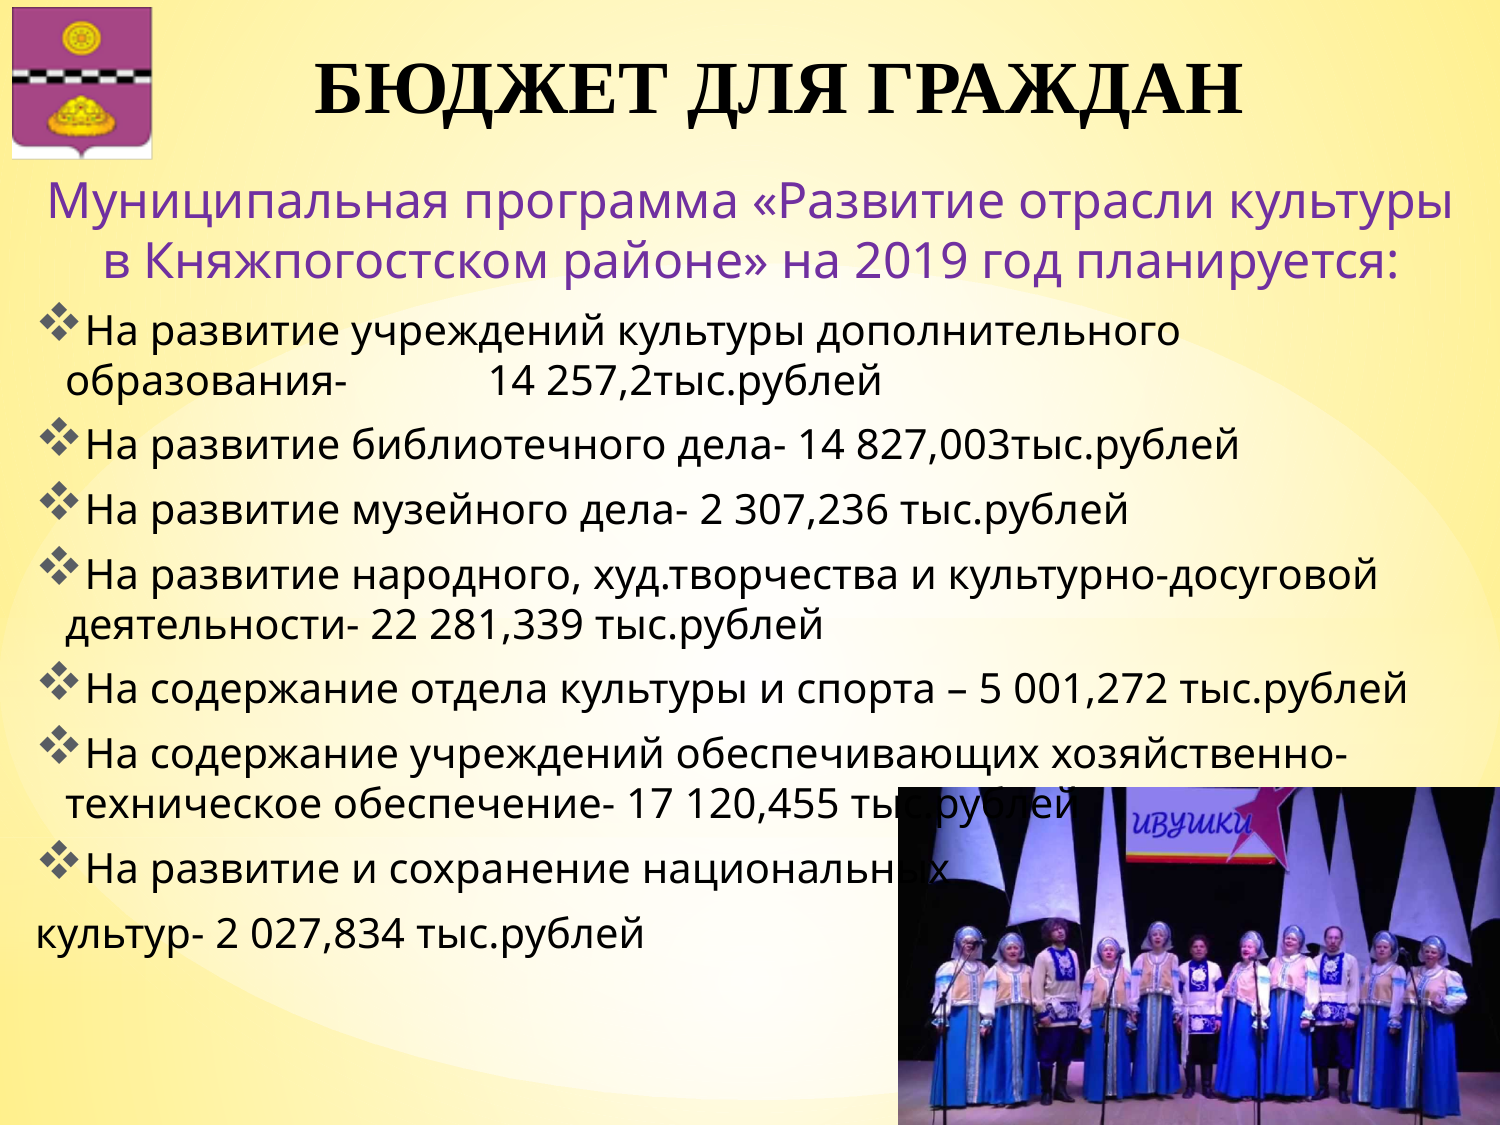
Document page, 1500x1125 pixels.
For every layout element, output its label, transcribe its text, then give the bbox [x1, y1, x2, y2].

picture [12, 7, 155, 162]
list Муниципальная программа «Развитие отрасли культуры в Княжпогостском районе» на 2019 год планируется: На развитие учреждений культуры дополнительного образования- 14 257,2тыс.рублей На развитие библиотечного дела- 14 827,003тыс.рублей На развитие музейного дела- 2 307,236 тыс.рублей На развитие народного, худ.творчества и культурно-досуговой деятельности- 22 281,339 тыс.рублей На содержание отдела культуры и спорта – 5 001,272 тыс.рублей На содержание учреждений обеспечивающих хозяйственно-техническое обеспечение- 17 120,455 тыс.рублей На развитие и сохранение национальных культур- 2 027,834 тыс.рублей [12, 161, 1483, 1125]
picture [898, 787, 1500, 1125]
title БЮДЖЕТ ДЛЯ ГРАЖДАН [230, 30, 1299, 161]
